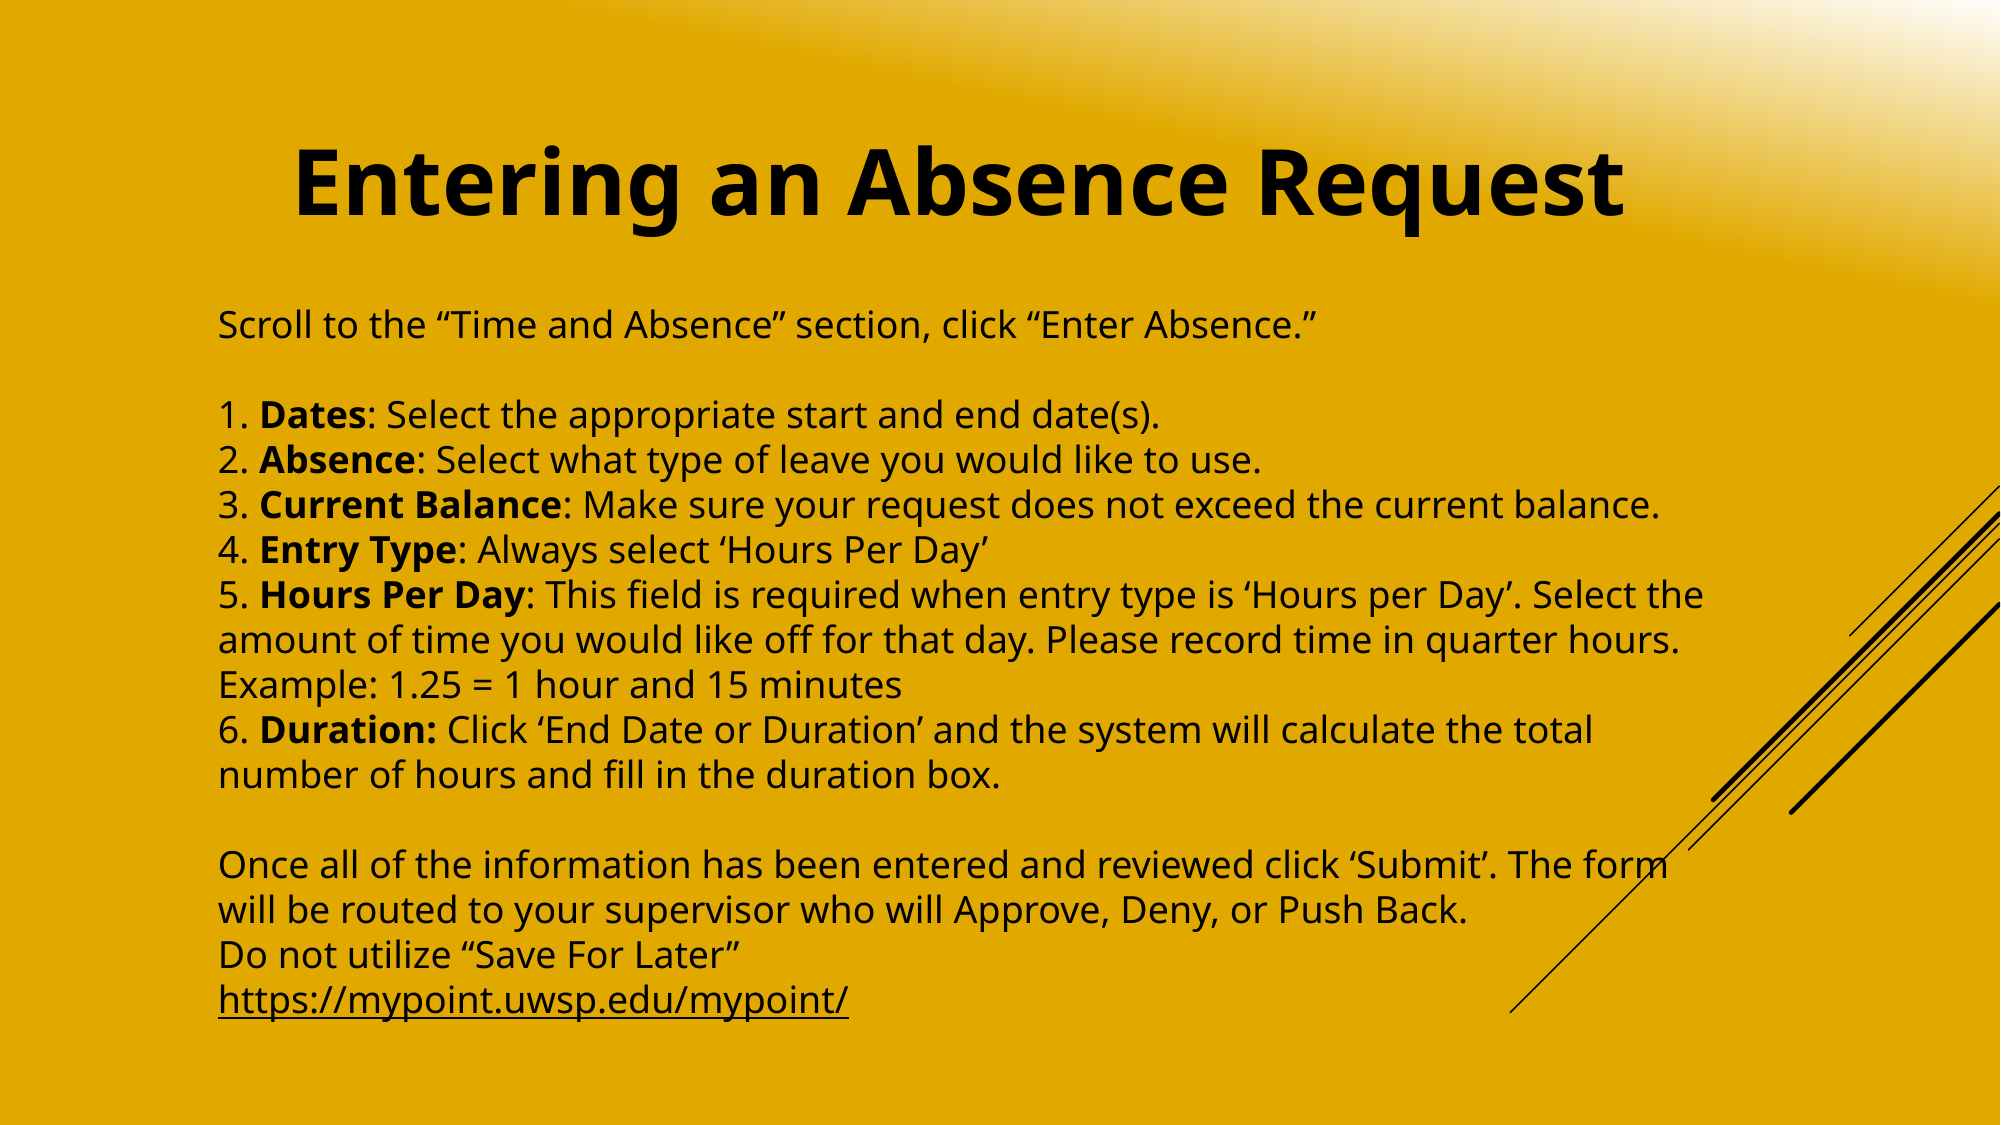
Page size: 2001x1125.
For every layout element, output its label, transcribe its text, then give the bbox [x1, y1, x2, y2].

list Entering an Absence Request [112, 112, 1807, 245]
title Scroll to the “Time and Absence” section, click “Enter Absence.” 1. Dates: Select the appropriate start and end date(s). 2. Absence: Select what type of leave you would like to use. 3. Current Balance: Make sure your request does not exceed the current balance. 4. Entry Type: Always select ‘Hours Per Day’ 5. Hours Per Day: This field is required when entry type is ‘Hours per Day’. Select the amount of time you would like off for that day. Please record time in quarter hours. Example: 1.25 = 1 hour and 15 minutes 6. Duration: Click ‘End Date or Duration’ and the system will calculate the total number of hours and fill in the duration box. Once all of the information has been entered and reviewed click ‘Submit’. The form will be routed to your supervisor who will Approve, Deny, or Push Back. Do not utilize “Save For Later” https://mypoint.uwsp.edu/mypoint/ [202, 255, 1747, 1073]
